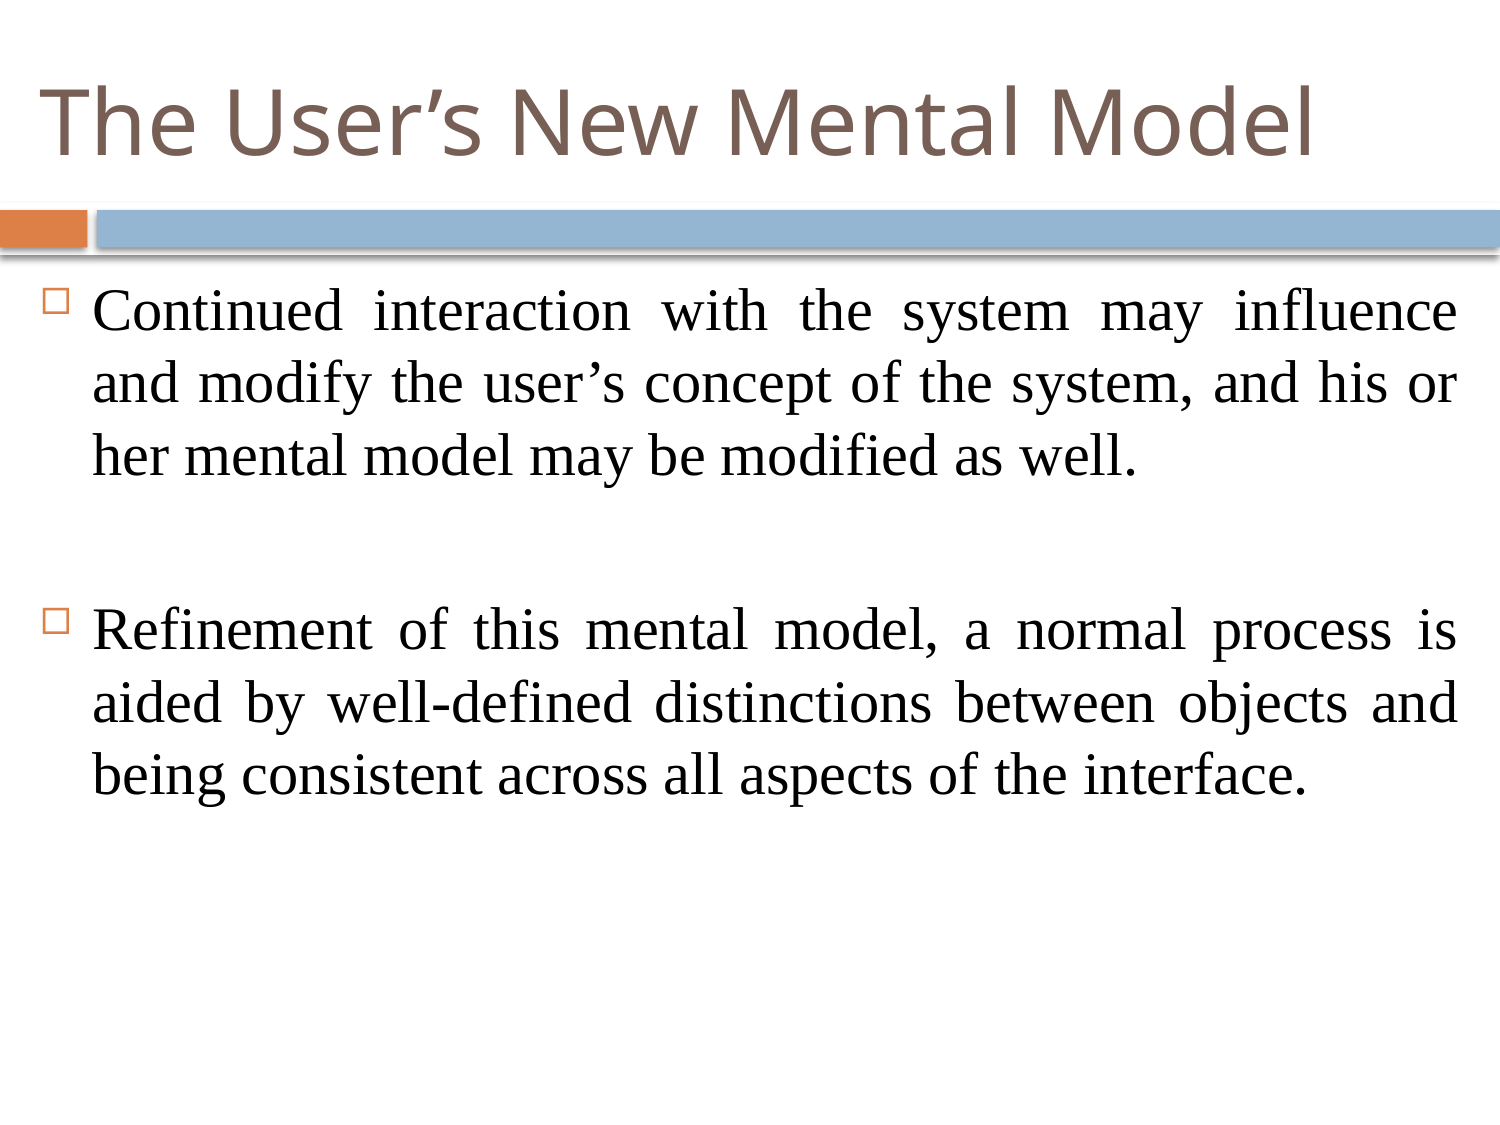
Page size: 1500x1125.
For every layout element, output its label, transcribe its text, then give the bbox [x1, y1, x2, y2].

title The User’s New Mental Model [24, 37, 1475, 200]
list Continued interaction with the system may influence and modify the user’s concept of the system, and his or her mental model may be modified as well. Refinement of this mental model, a normal process is aided by well-defined distinctions between objects and being consistent across all aspects of the interface. [24, 262, 1475, 1100]
